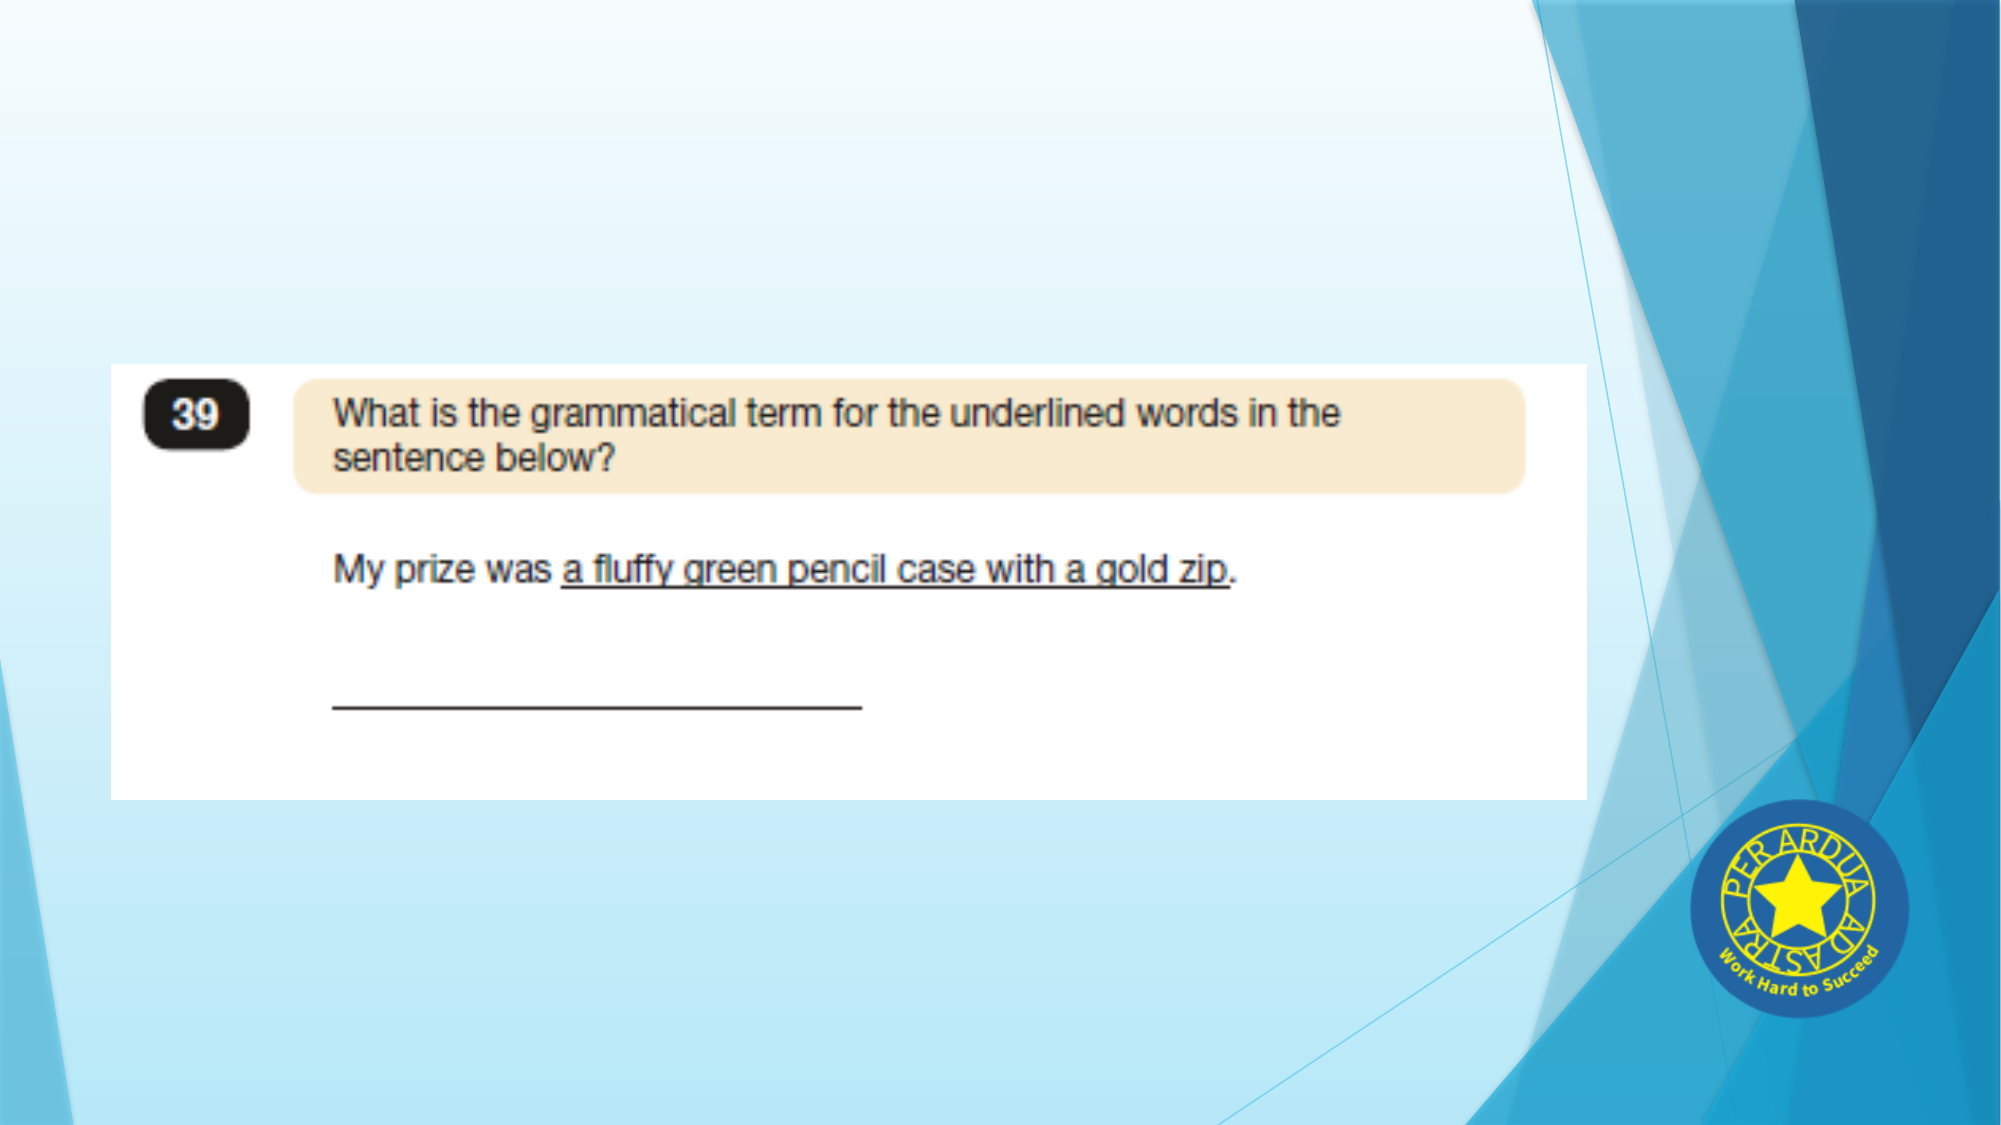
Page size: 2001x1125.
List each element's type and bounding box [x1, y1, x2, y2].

picture [1689, 798, 1910, 1019]
picture [110, 364, 1588, 801]
